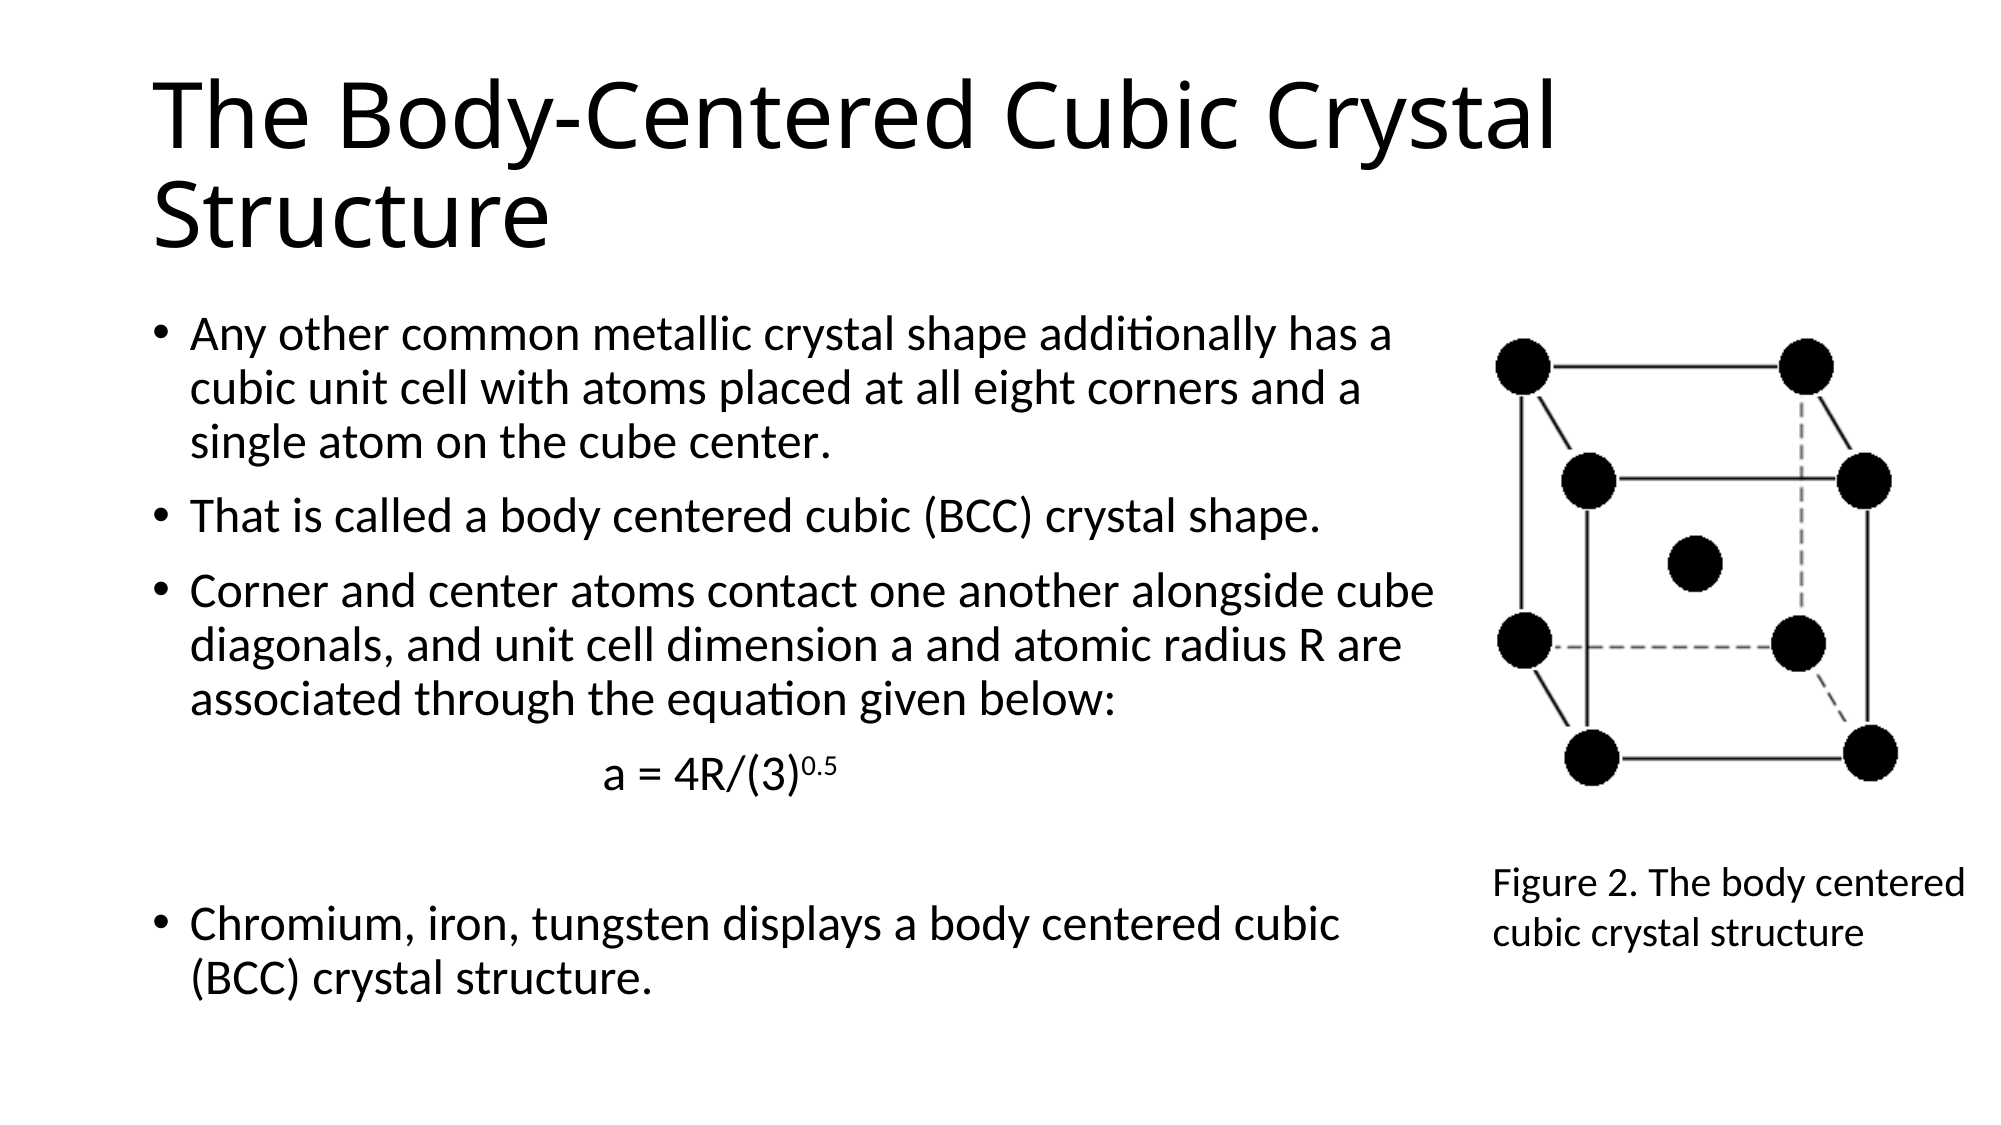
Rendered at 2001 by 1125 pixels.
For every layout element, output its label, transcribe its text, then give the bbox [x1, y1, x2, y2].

picture [1460, 331, 1953, 794]
title The Body-Centered Cubic Crystal Structure [137, 59, 1863, 278]
list Any other common metallic crystal shape additionally has a cubic unit cell with atoms placed at all eight corners and a single atom on the cube center. That is called a body centered cubic (BCC) crystal shape. Corner and center atoms contact one another alongside cube diagonals, and unit cell dimension a and atomic radius R are associated through the equation given below: a = 4R/(3)0.5 Chromium, iron, tungsten displays a body centered cubic (BCC) crystal structure. [137, 299, 1461, 1014]
text_box Figure 2. The body centered cubic crystal structure [1477, 847, 1987, 963]
